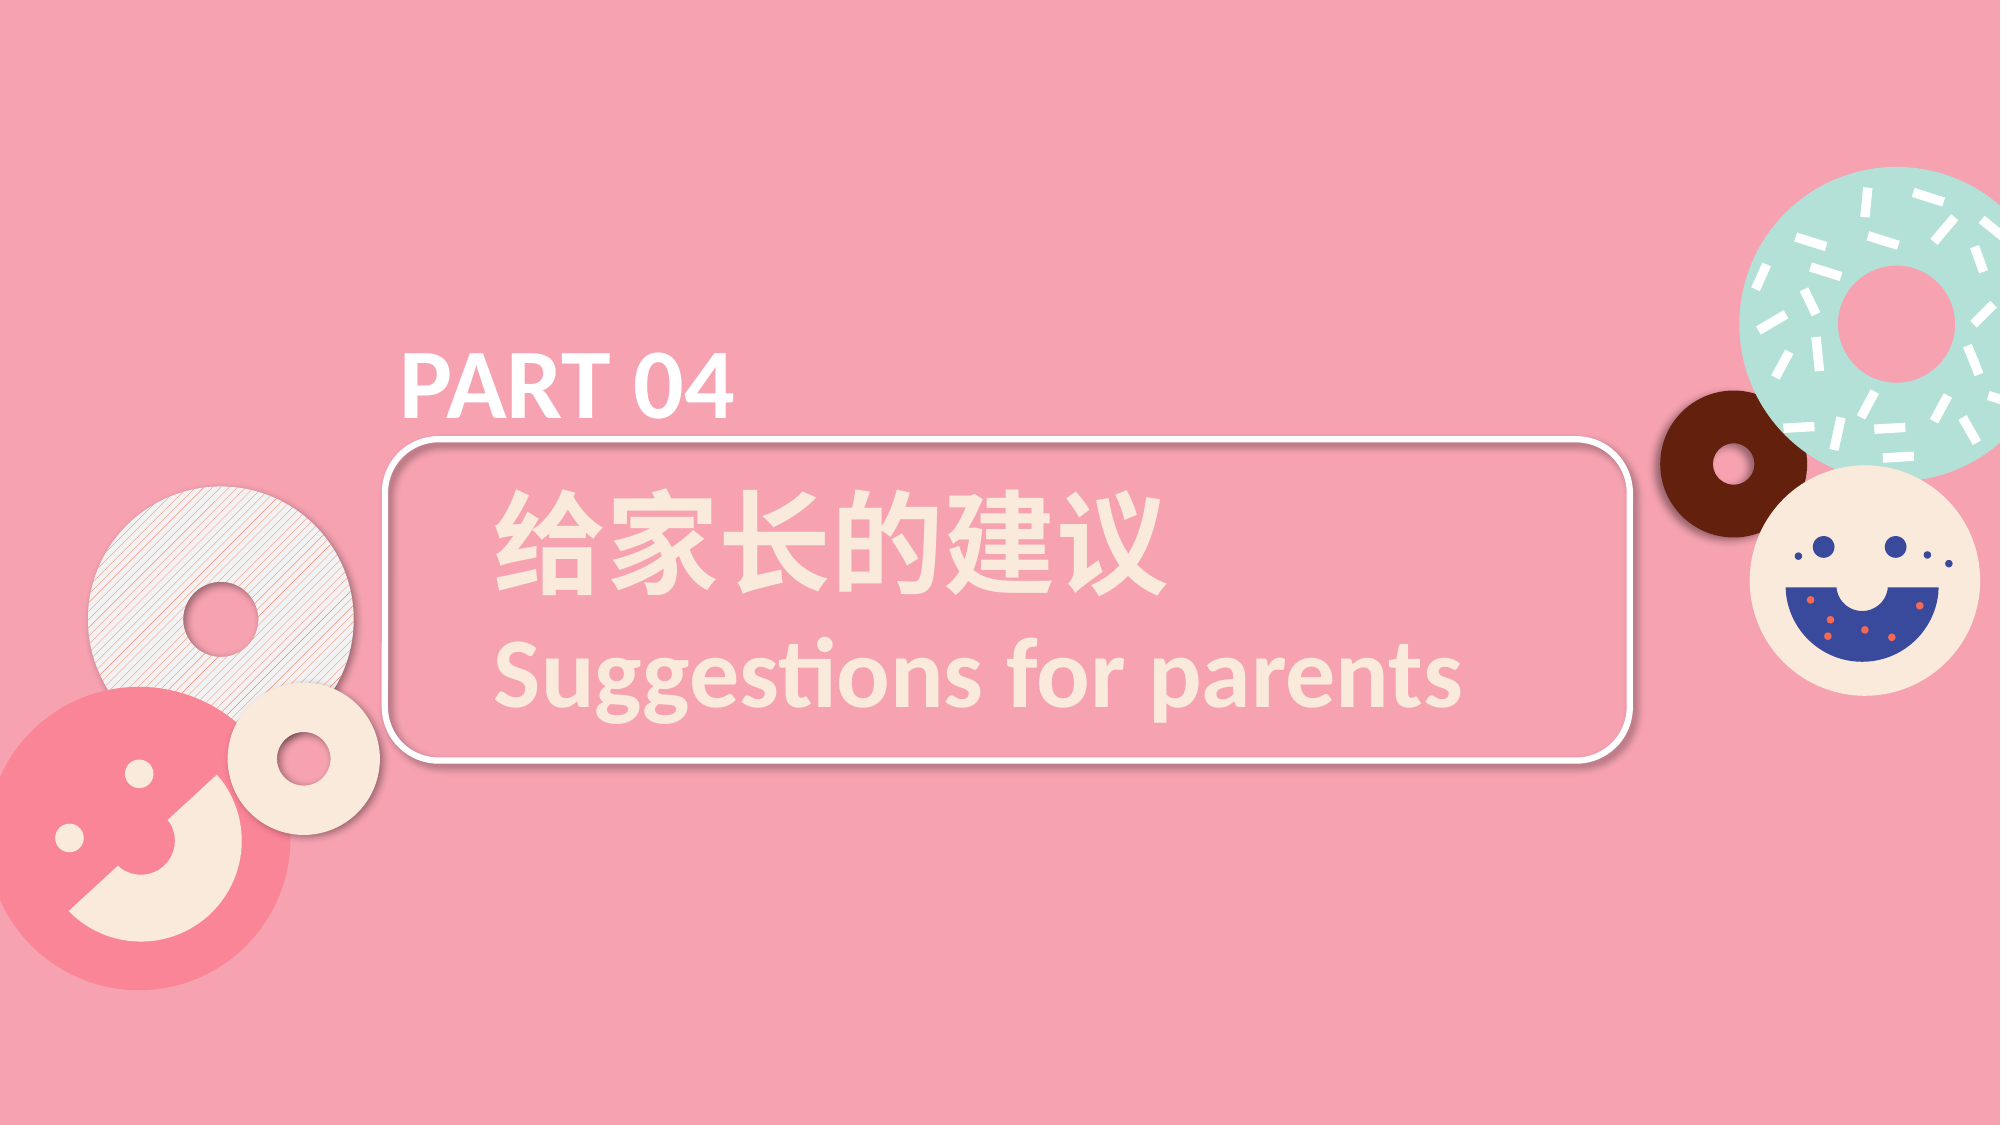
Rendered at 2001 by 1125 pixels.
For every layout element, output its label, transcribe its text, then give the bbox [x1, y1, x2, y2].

text_box PART 04 [384, 311, 878, 439]
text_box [384, 439, 1630, 761]
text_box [0, 486, 380, 991]
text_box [1660, 166, 2000, 696]
